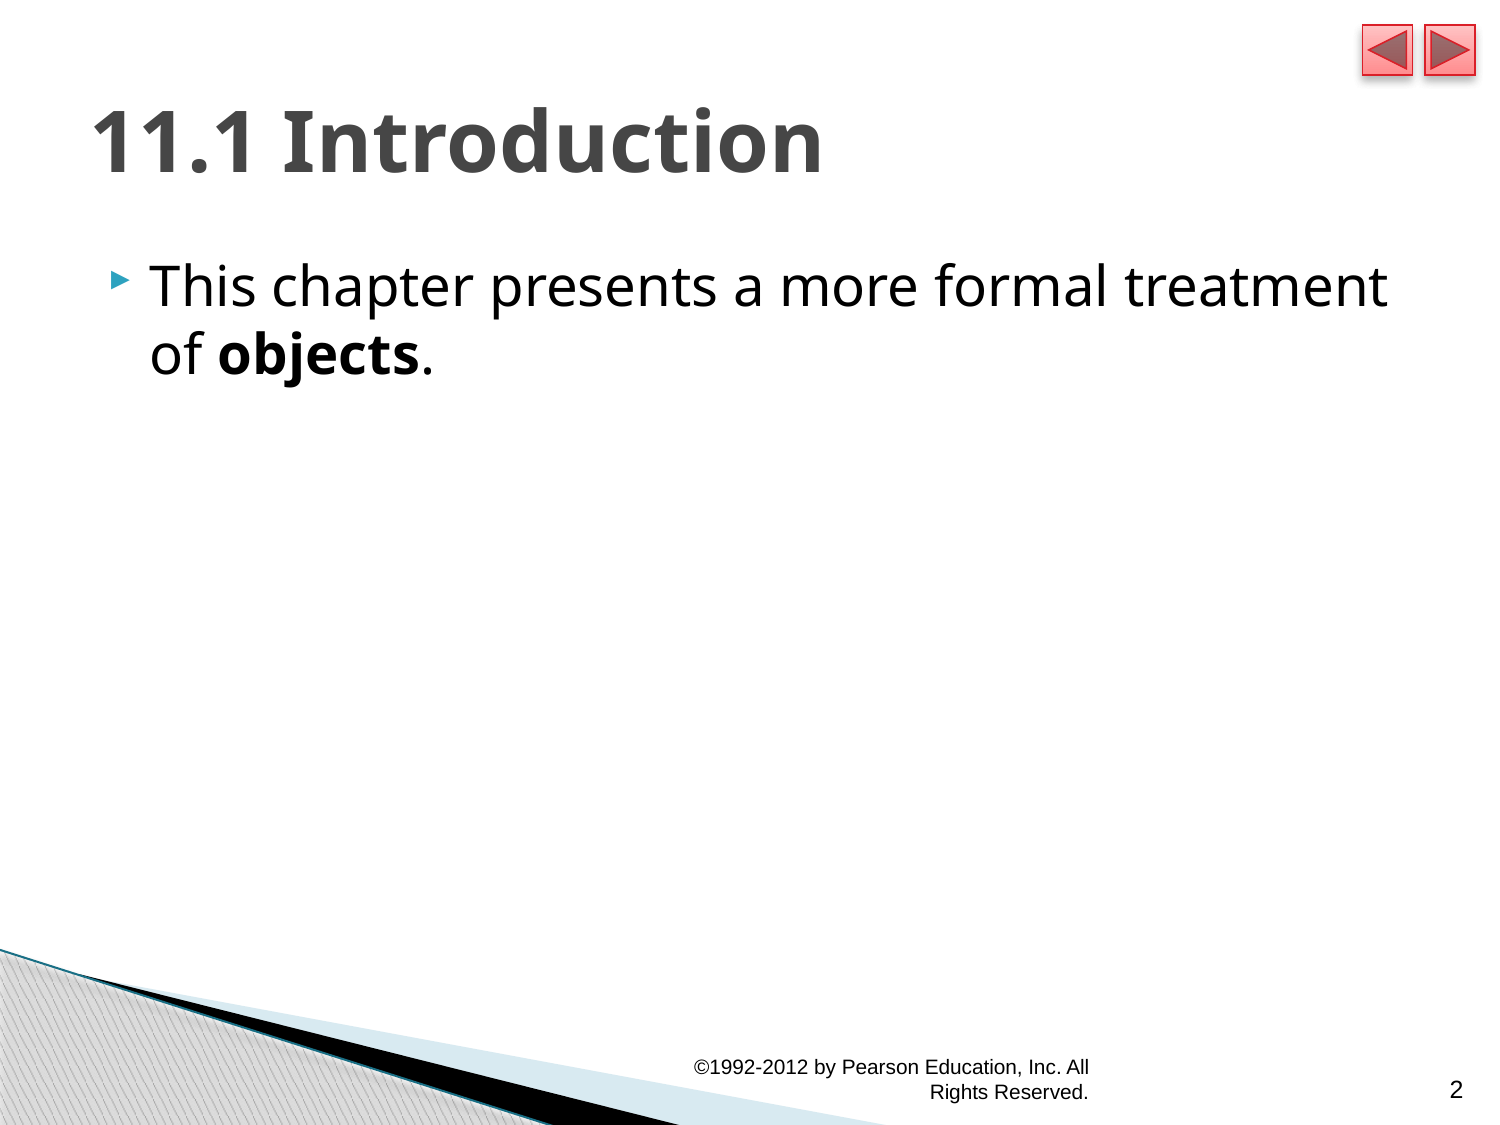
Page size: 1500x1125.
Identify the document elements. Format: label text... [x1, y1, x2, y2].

title 11.1 Introduction [75, 45, 1425, 233]
footer ©1992-2012 by Pearson Education, Inc. All Rights Reserved. [675, 1051, 1105, 1112]
slide_number 2 [1418, 1051, 1479, 1112]
list This chapter presents a more formal treatment of objects. [75, 242, 1425, 986]
